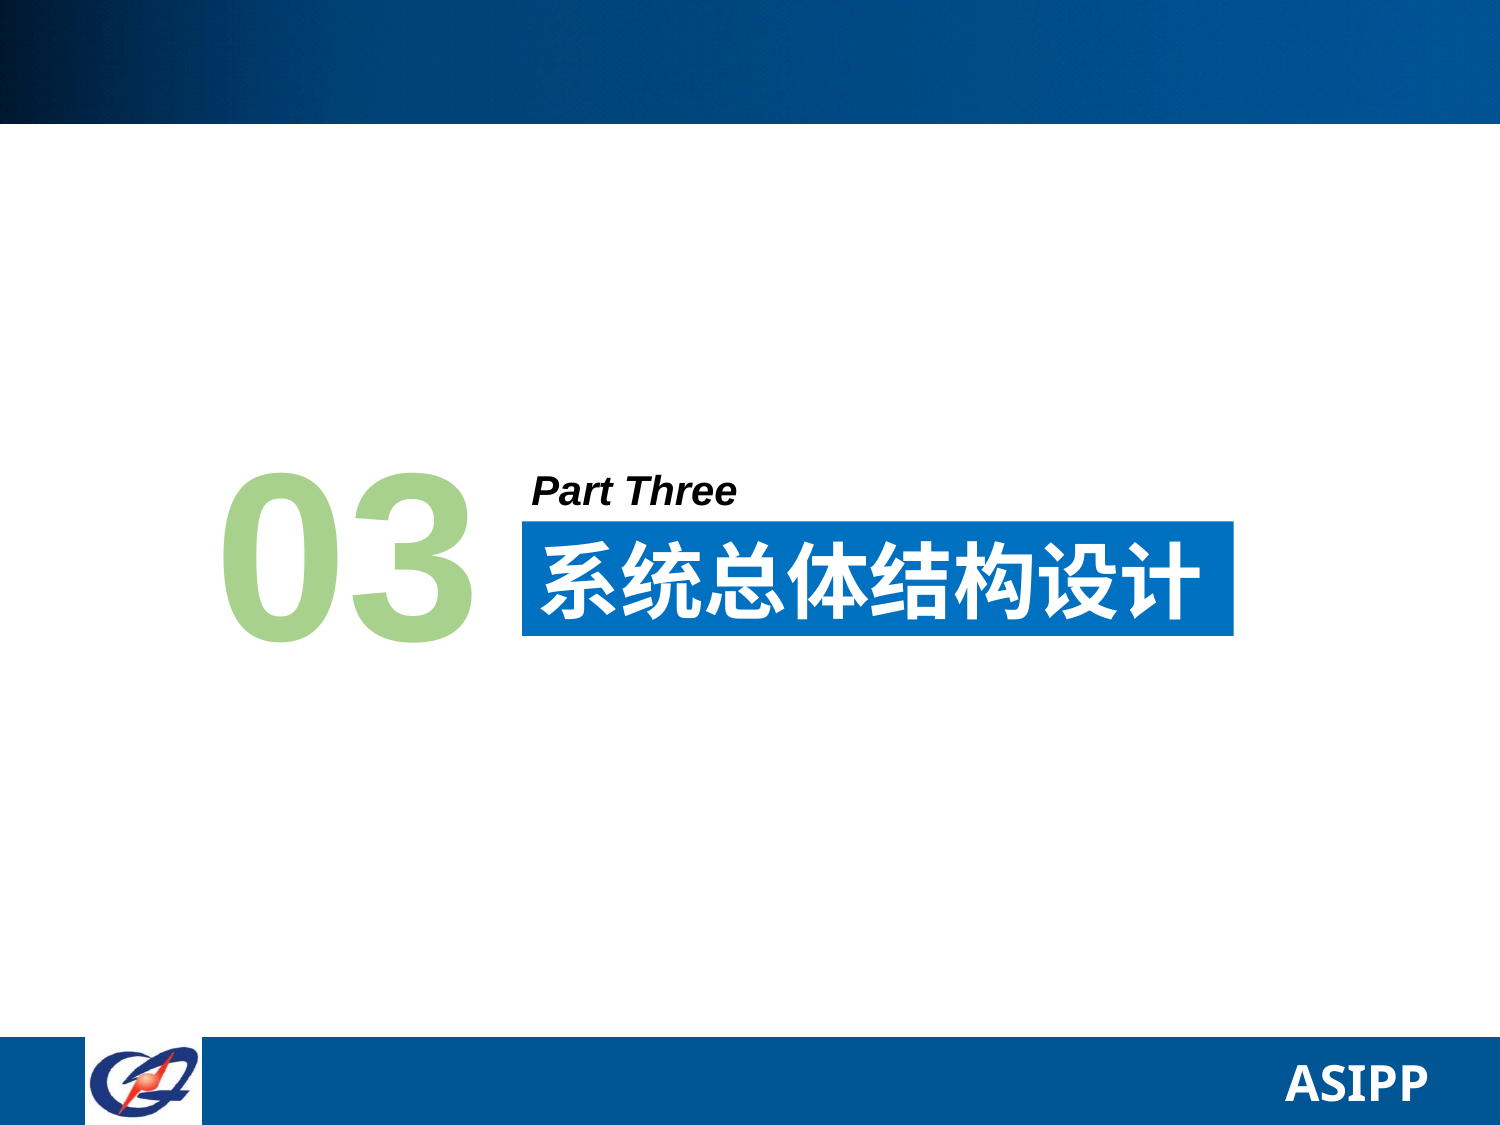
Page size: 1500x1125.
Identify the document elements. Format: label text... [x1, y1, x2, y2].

text_box Part Three [516, 456, 906, 521]
text_box 03 [214, 401, 482, 689]
text_box 系统总体结构设计 [522, 521, 1234, 636]
picture [0, 1037, 1500, 1125]
picture [0, 0, 1500, 124]
